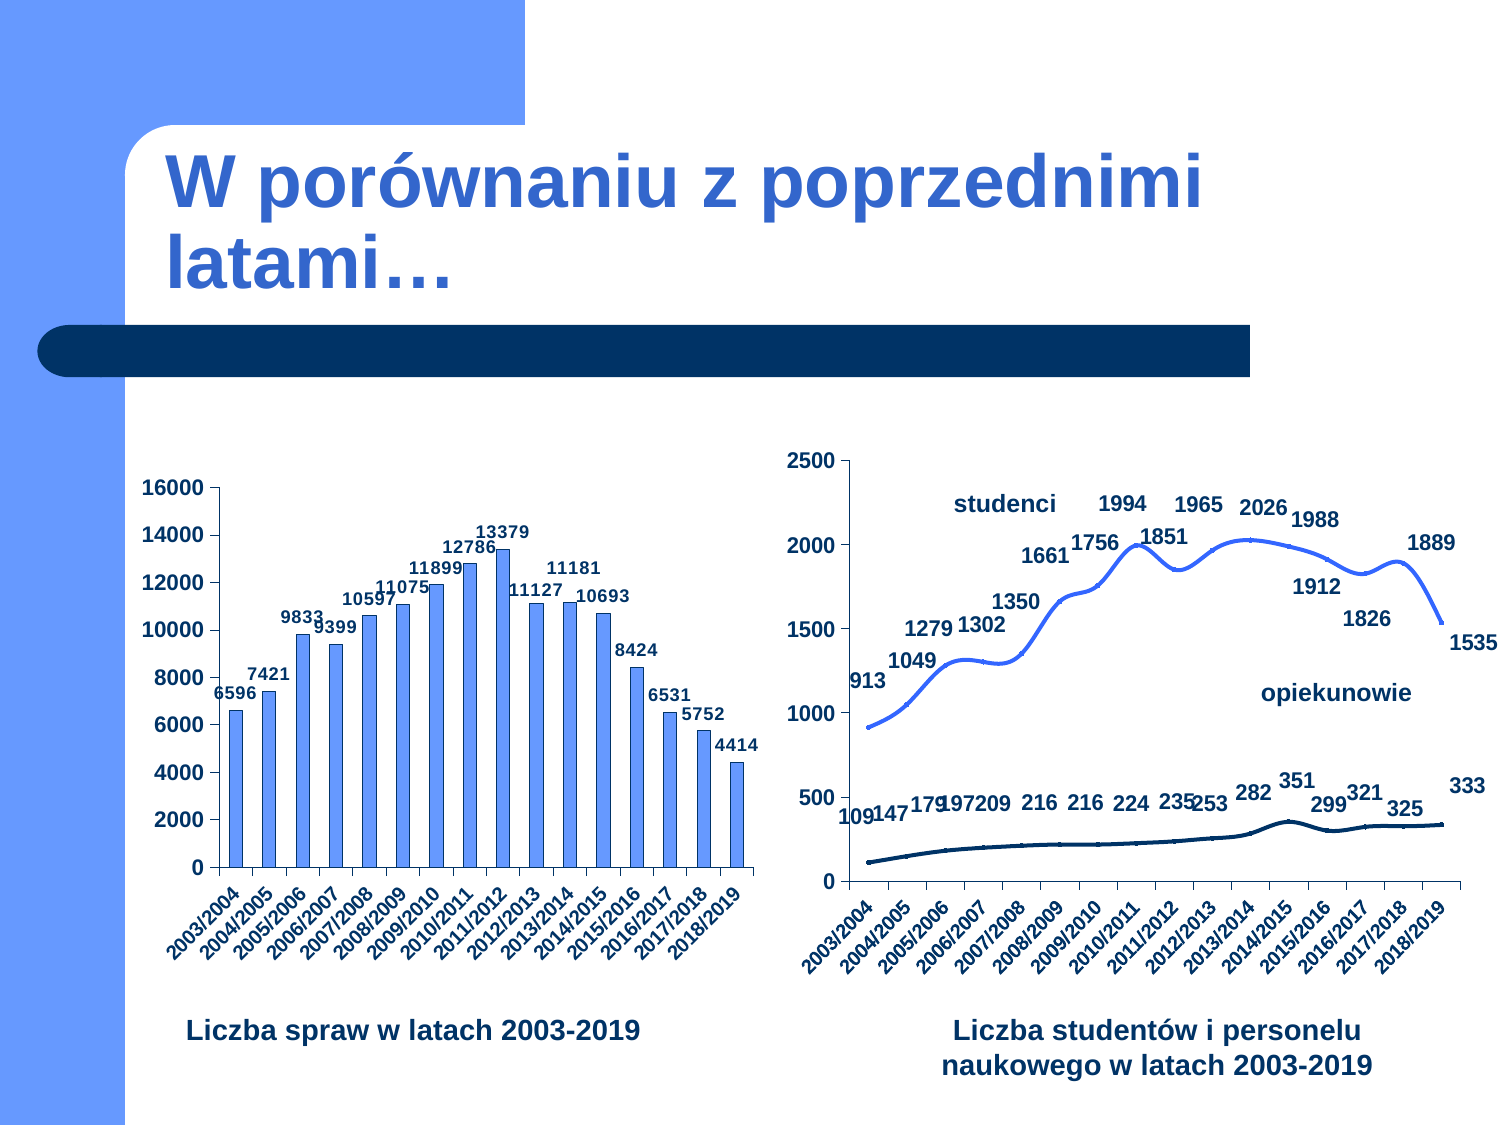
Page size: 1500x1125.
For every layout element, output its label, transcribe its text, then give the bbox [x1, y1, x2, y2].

chart [76, 410, 1499, 1018]
title W porównaniu z poprzednimi latami… [149, 124, 1463, 313]
text_box Liczba studentów i personelu naukowego w latach 2003-2019 [903, 1026, 1412, 1089]
text_box Liczba spraw w latach 2003-2019 [171, 1013, 679, 1055]
